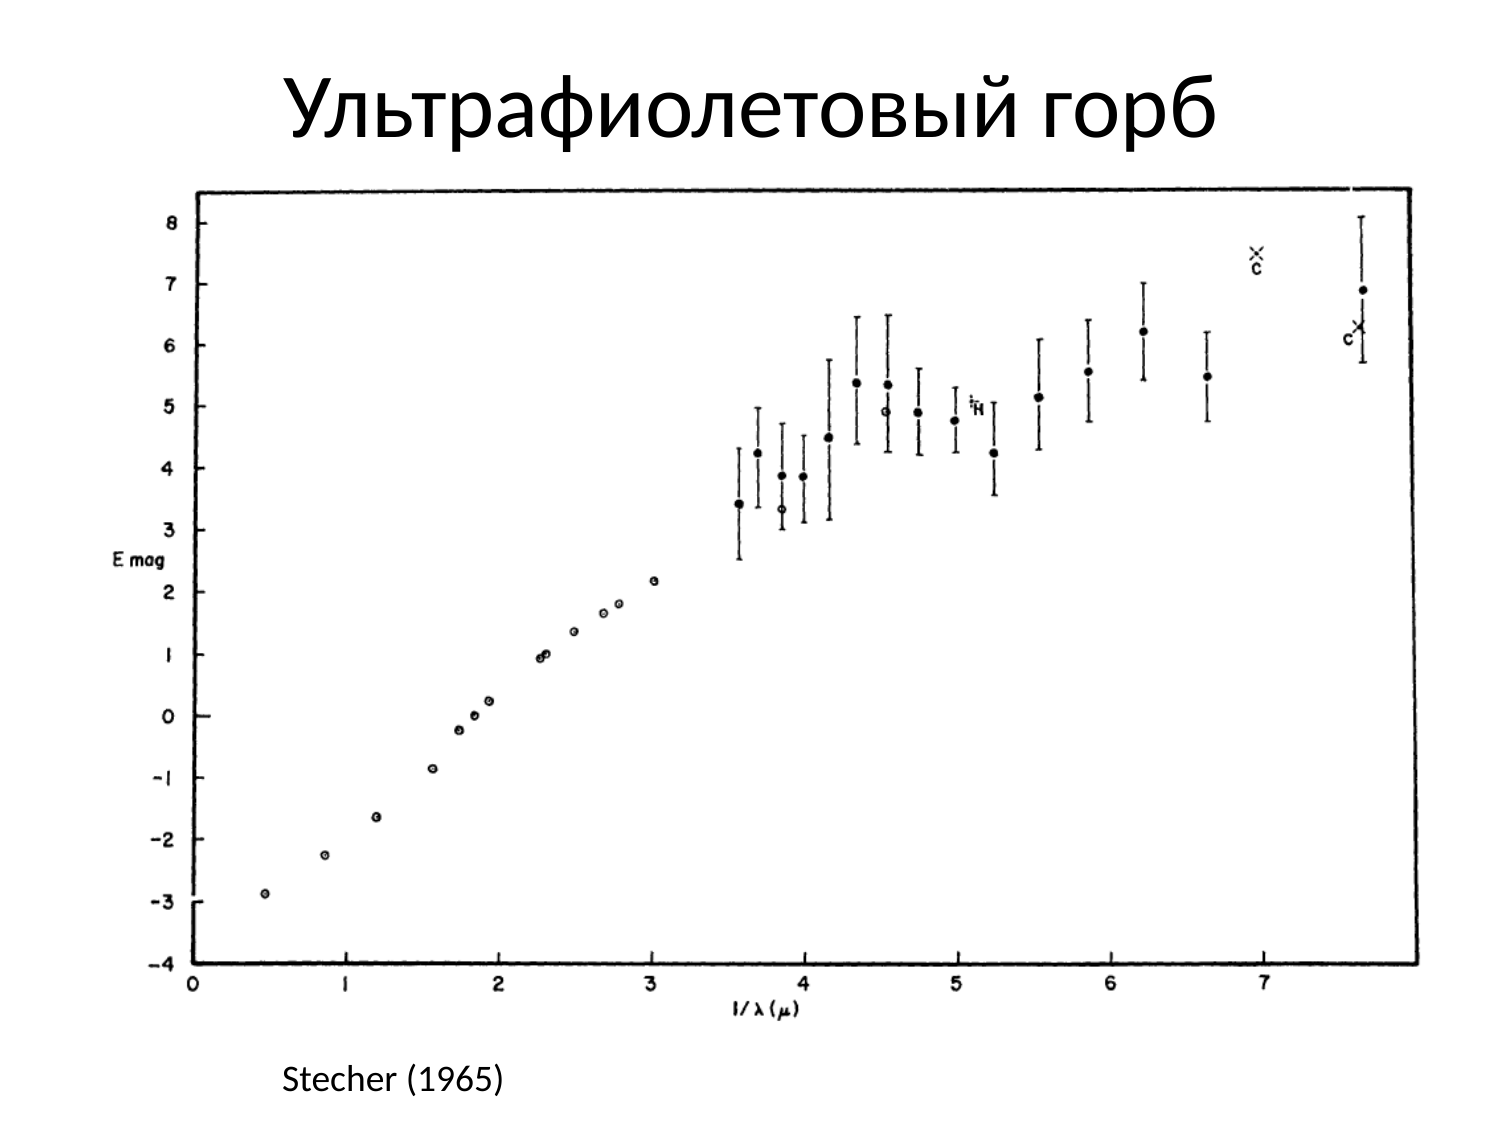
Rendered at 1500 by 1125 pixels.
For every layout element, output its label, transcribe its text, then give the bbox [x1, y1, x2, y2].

picture [88, 172, 1436, 1026]
text_box Stecher (1965) [267, 1046, 520, 1107]
title Ультрафиолетовый горб [76, 30, 1427, 171]
